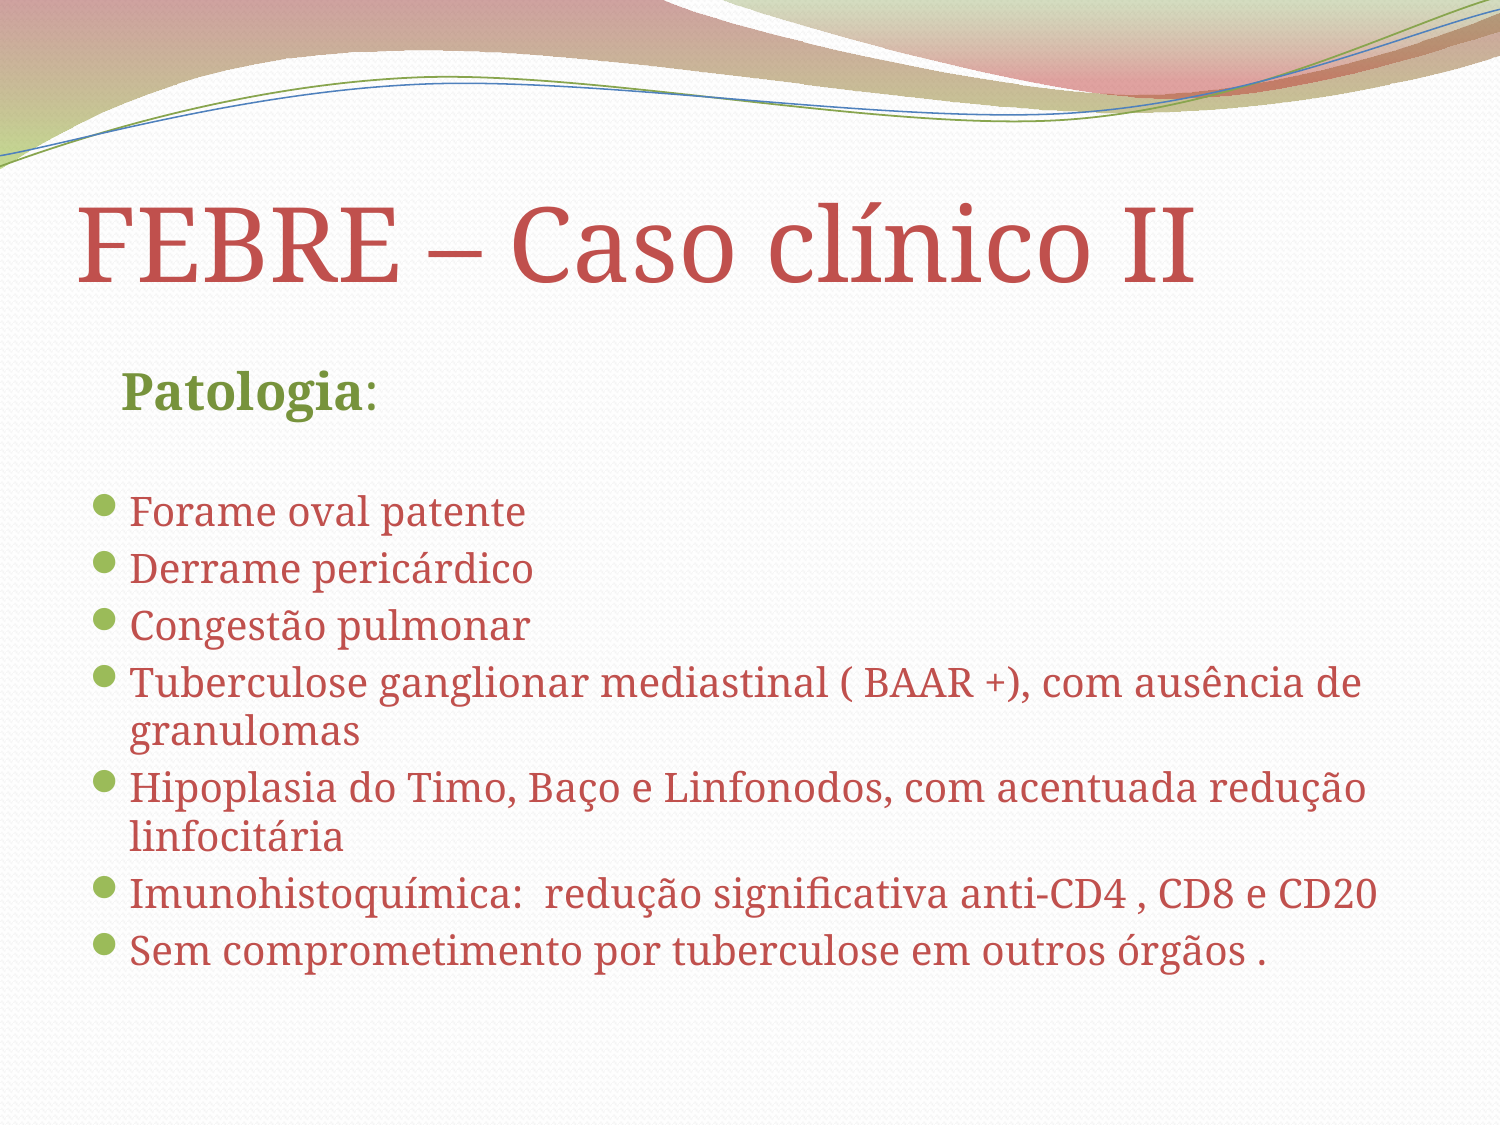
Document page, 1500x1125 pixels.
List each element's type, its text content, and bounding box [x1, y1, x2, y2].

title FEBRE – Caso clínico II [75, 115, 1425, 303]
list Patologia: Forame oval patente Derrame pericárdico Congestão pulmonar Tuberculose ganglionar mediastinal ( BAAR +), com ausência de granulomas Hipoplasia do Timo, Baço e Linfonodos, com acentuada redução linfocitária Imunohistoquímica: redução significativa anti-CD4 , CD8 e CD20 Sem comprometimento por tuberculose em outros órgãos . [75, 351, 1425, 997]
